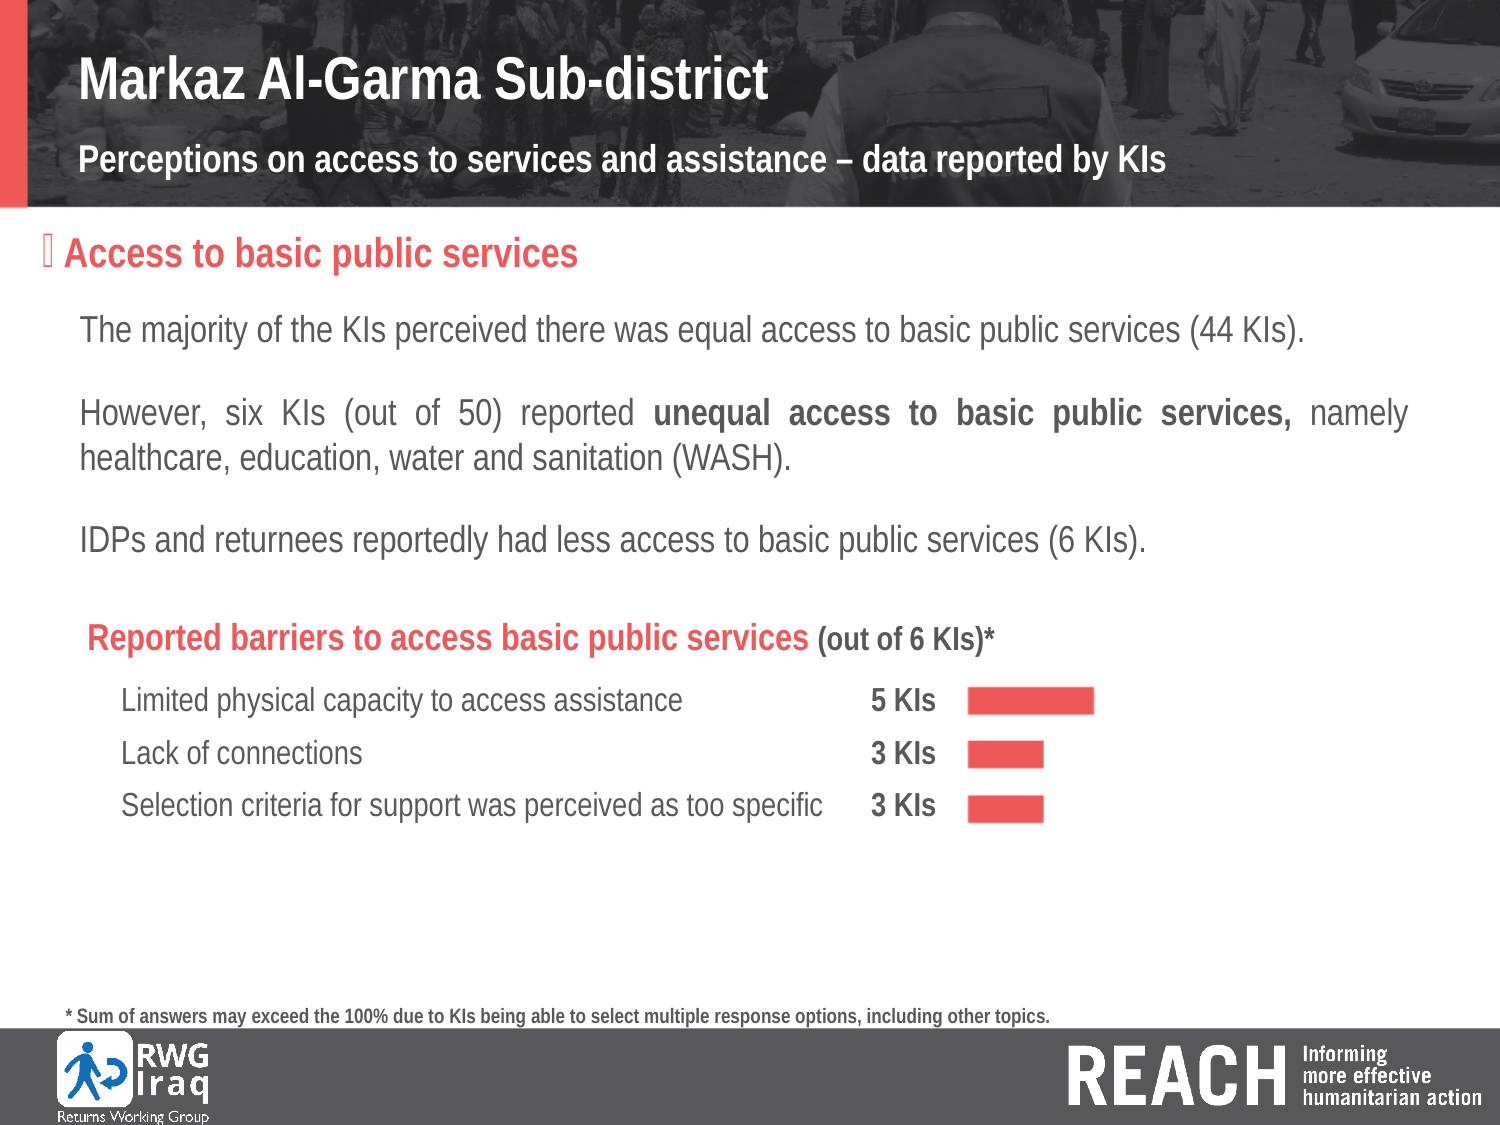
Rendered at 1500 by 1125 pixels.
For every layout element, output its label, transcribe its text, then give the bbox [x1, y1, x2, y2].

text_box The majority of the KIs perceived there was equal access to basic public services (44 KIs). However, six KIs (out of 50) reported unequal access to basic public services, namely healthcare, education, water and sanitation (WASH). IDPs and returnees reportedly had less access to basic public services (6 KIs). [64, 297, 1424, 568]
text_box  Access to basic public services [27, 209, 594, 285]
text_box Markaz Al-Garma Sub-district Perceptions on access to services and assistance – data reported by KIs [63, 39, 1391, 185]
text_box Limited physical capacity to access assistance 5 KIs Lack of connections 3 KIs Selection criteria for support was perceived as too specific 3 KIs [106, 671, 1110, 831]
text_box * Sum of answers may exceed the 100% due to KIs being able to select multiple response options, including other topics. [50, 994, 1434, 1035]
picture [0, 0, 1500, 1125]
text_box Reported barriers to access basic public services (out of 6 KIs)* [72, 605, 1432, 666]
